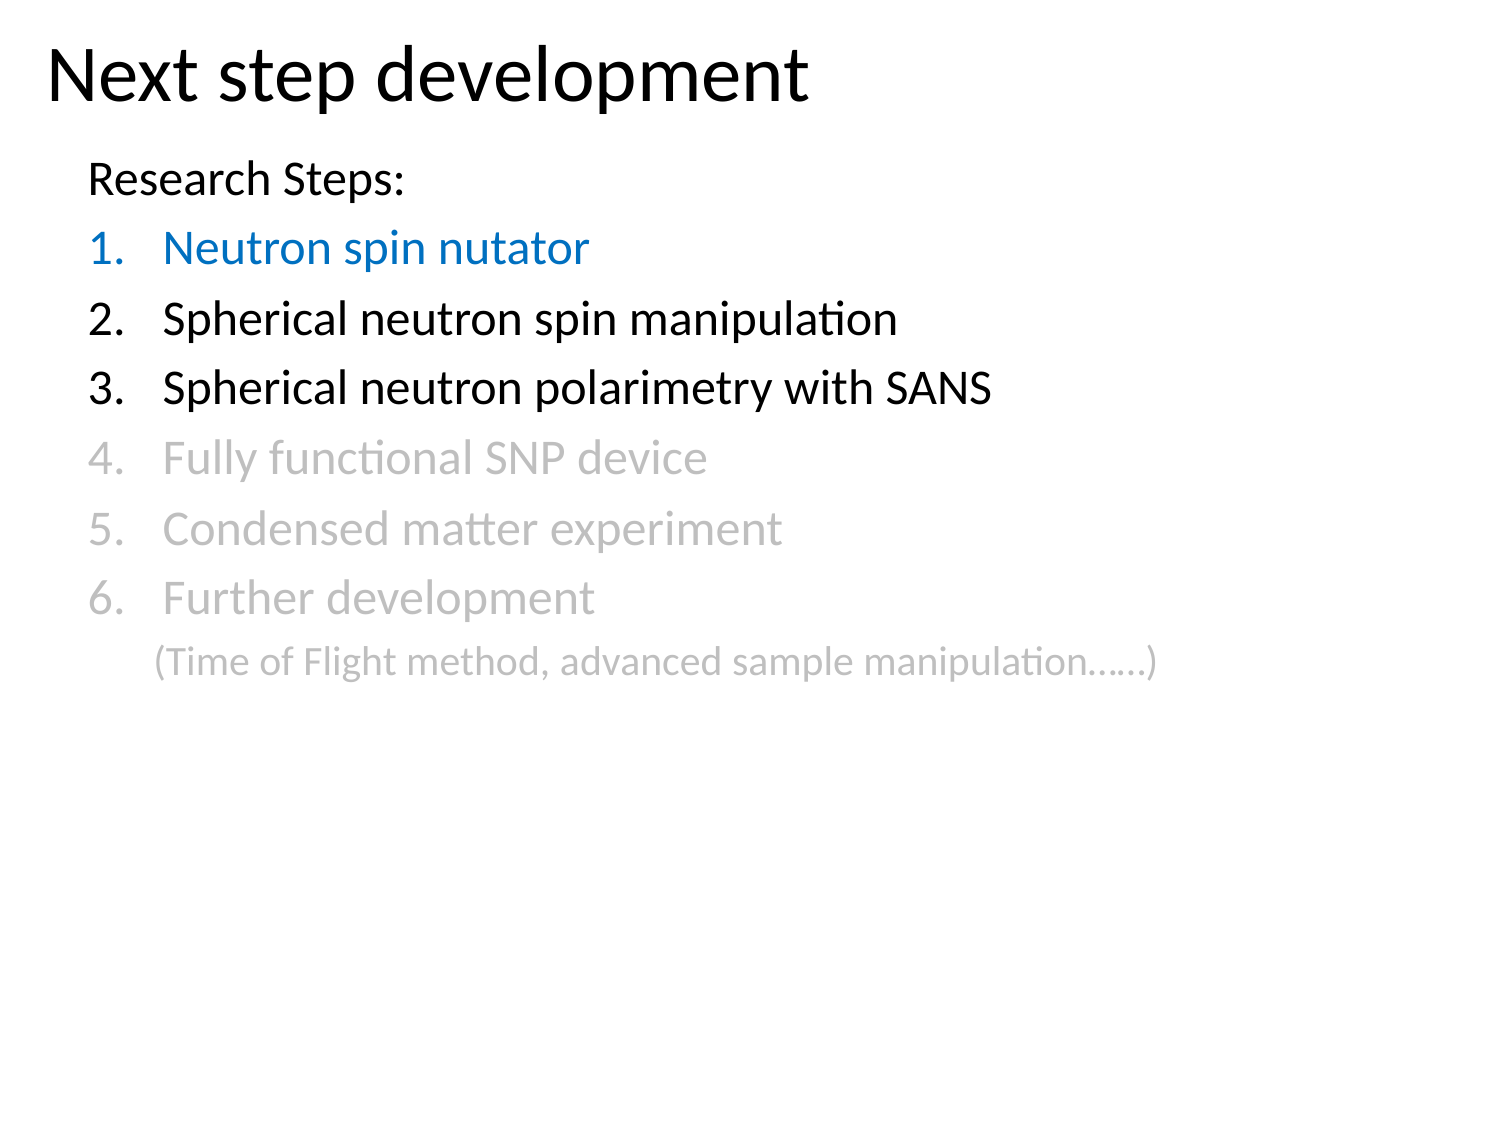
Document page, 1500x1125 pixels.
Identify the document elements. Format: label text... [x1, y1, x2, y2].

list Research Steps: Neutron spin nutator Spherical neutron spin manipulation Spherical neutron polarimetry with SANS Fully functional SNP device Condensed matter experiment Further development (Time of Flight method, advanced sample manipulation……) [72, 137, 1423, 1100]
title Next step development [31, 12, 1307, 125]
